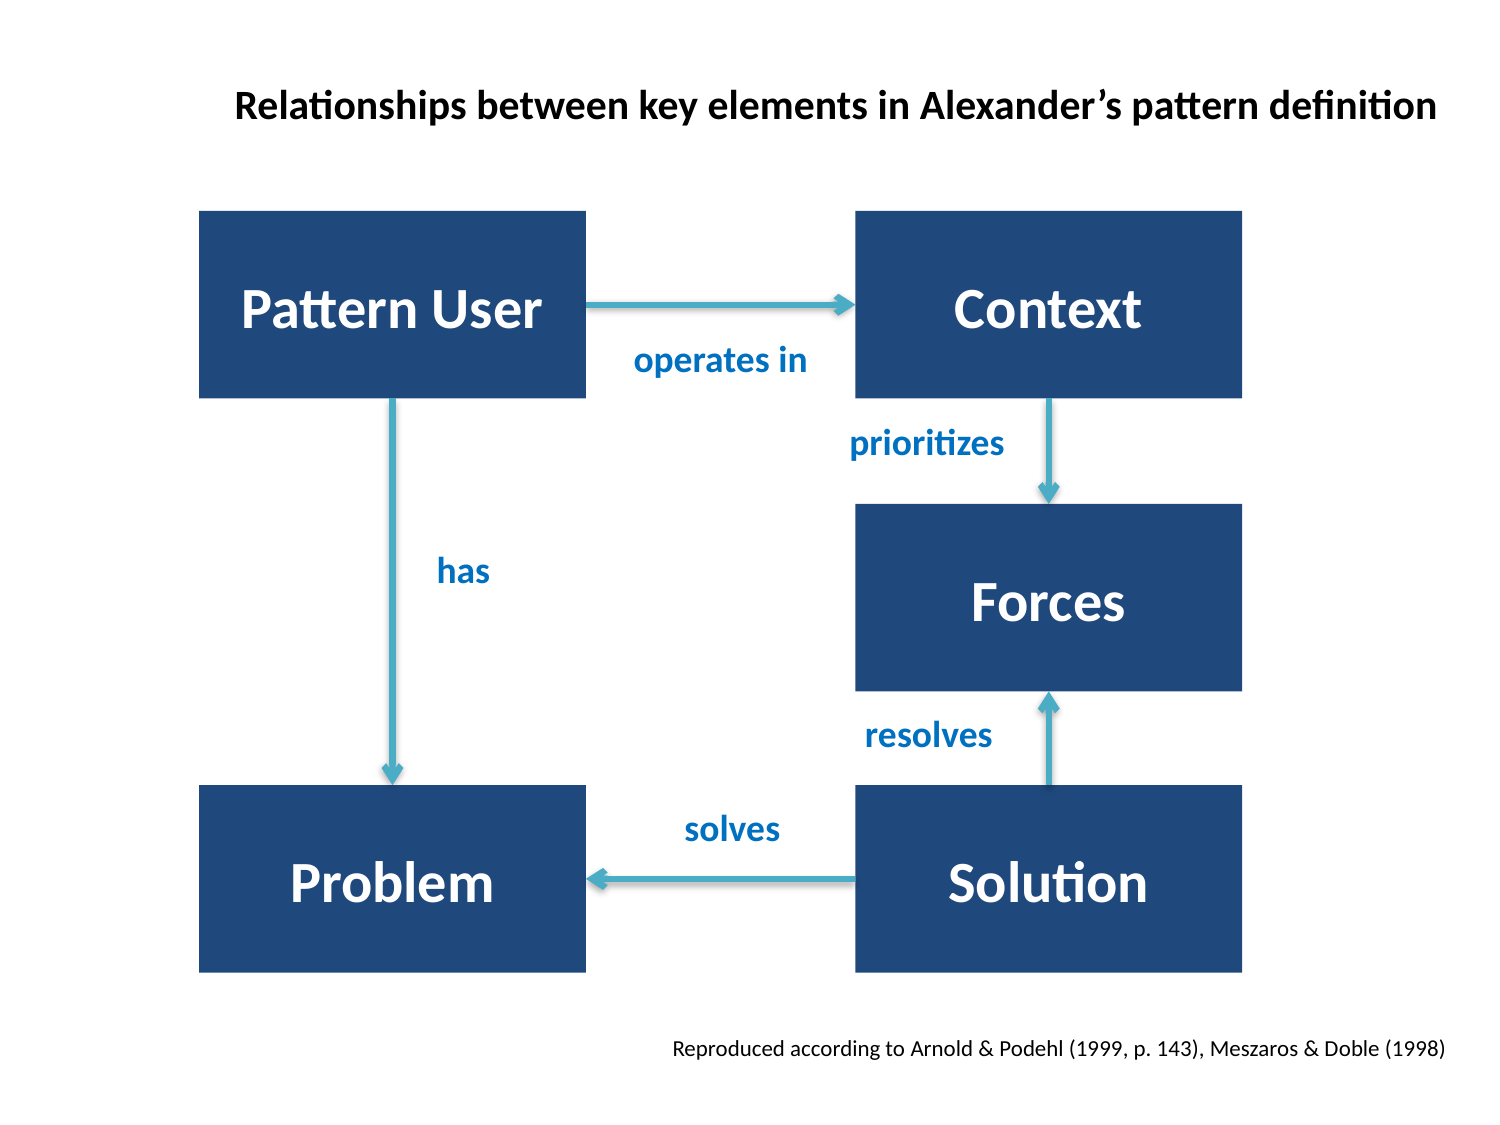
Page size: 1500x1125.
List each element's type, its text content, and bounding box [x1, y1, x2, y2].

text_box resolves [785, 703, 1008, 763]
text_box Relationships between key elements in Alexander’s pattern definition [175, 70, 1453, 136]
text_box Pattern User [197, 209, 588, 400]
text_box operates in [597, 328, 844, 388]
text_box Reproduced according to Arnold & Podehl (1999, p. 143), Meszaros & Doble (1998) [316, 1019, 1463, 1070]
text_box Context [853, 209, 1244, 400]
text_box Solution [853, 783, 1244, 975]
text_box Problem [197, 783, 588, 975]
text_box Forces [853, 502, 1244, 693]
text_box solves [667, 796, 797, 857]
text_box has [421, 538, 551, 590]
text_box prioritizes [796, 410, 1020, 470]
